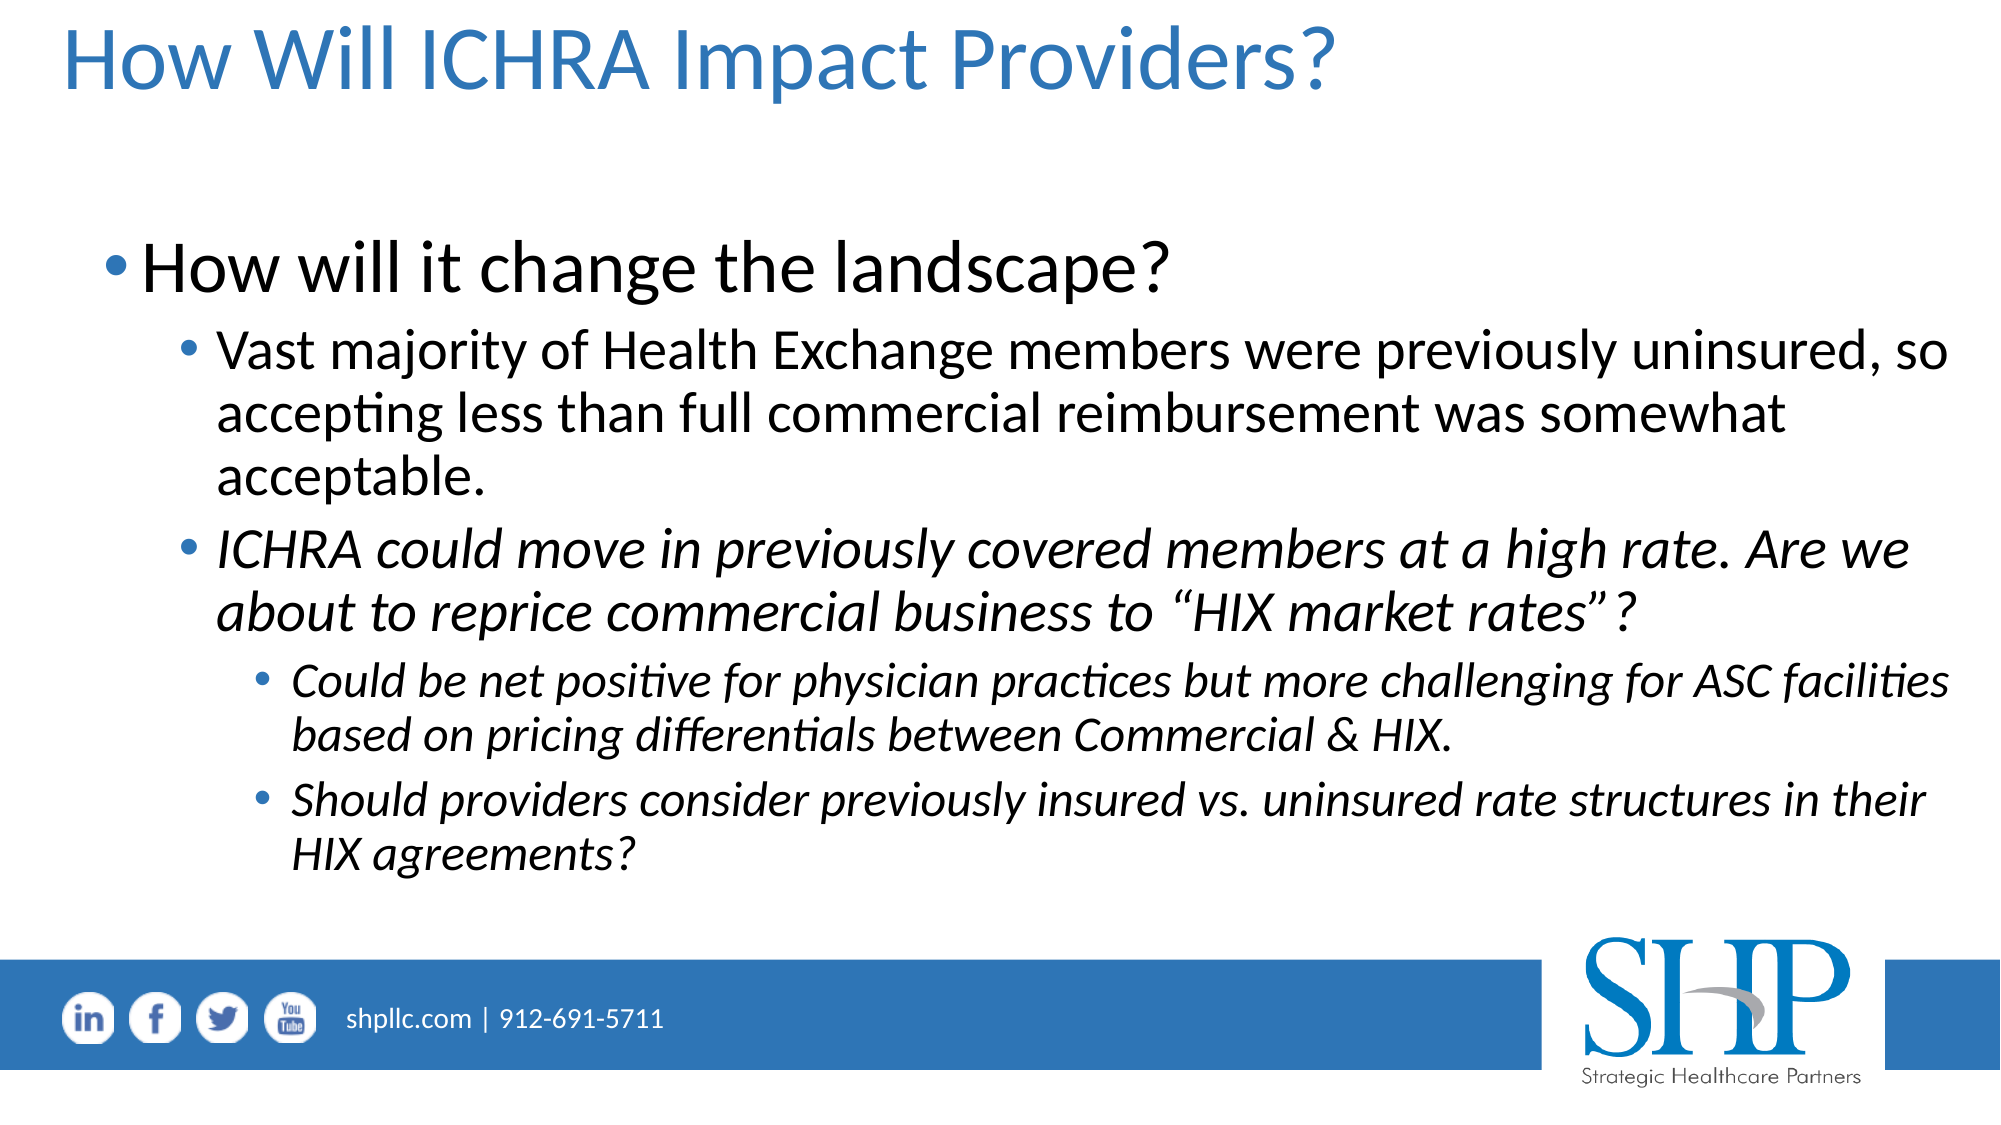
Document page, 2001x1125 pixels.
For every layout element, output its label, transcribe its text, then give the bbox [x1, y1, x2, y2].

title How Will ICHRA Impact Providers? [47, 0, 1856, 143]
picture [1572, 1016, 1865, 1093]
list How will it change the landscape? Vast majority of Health Exchange members were previously uninsured, so accepting less than full commercial reimbursement was somewhat acceptable. ICHRA could move in previously covered members at a high rate. Are we about to reprice commercial business to “HIX market rates”? Could be net positive for physician practices but more challenging for ASC facilities based on pricing differentials between Commercial & HIX. Should providers consider previously insured vs. uninsured rate structures in their HIX agreements? [88, 109, 1981, 1016]
